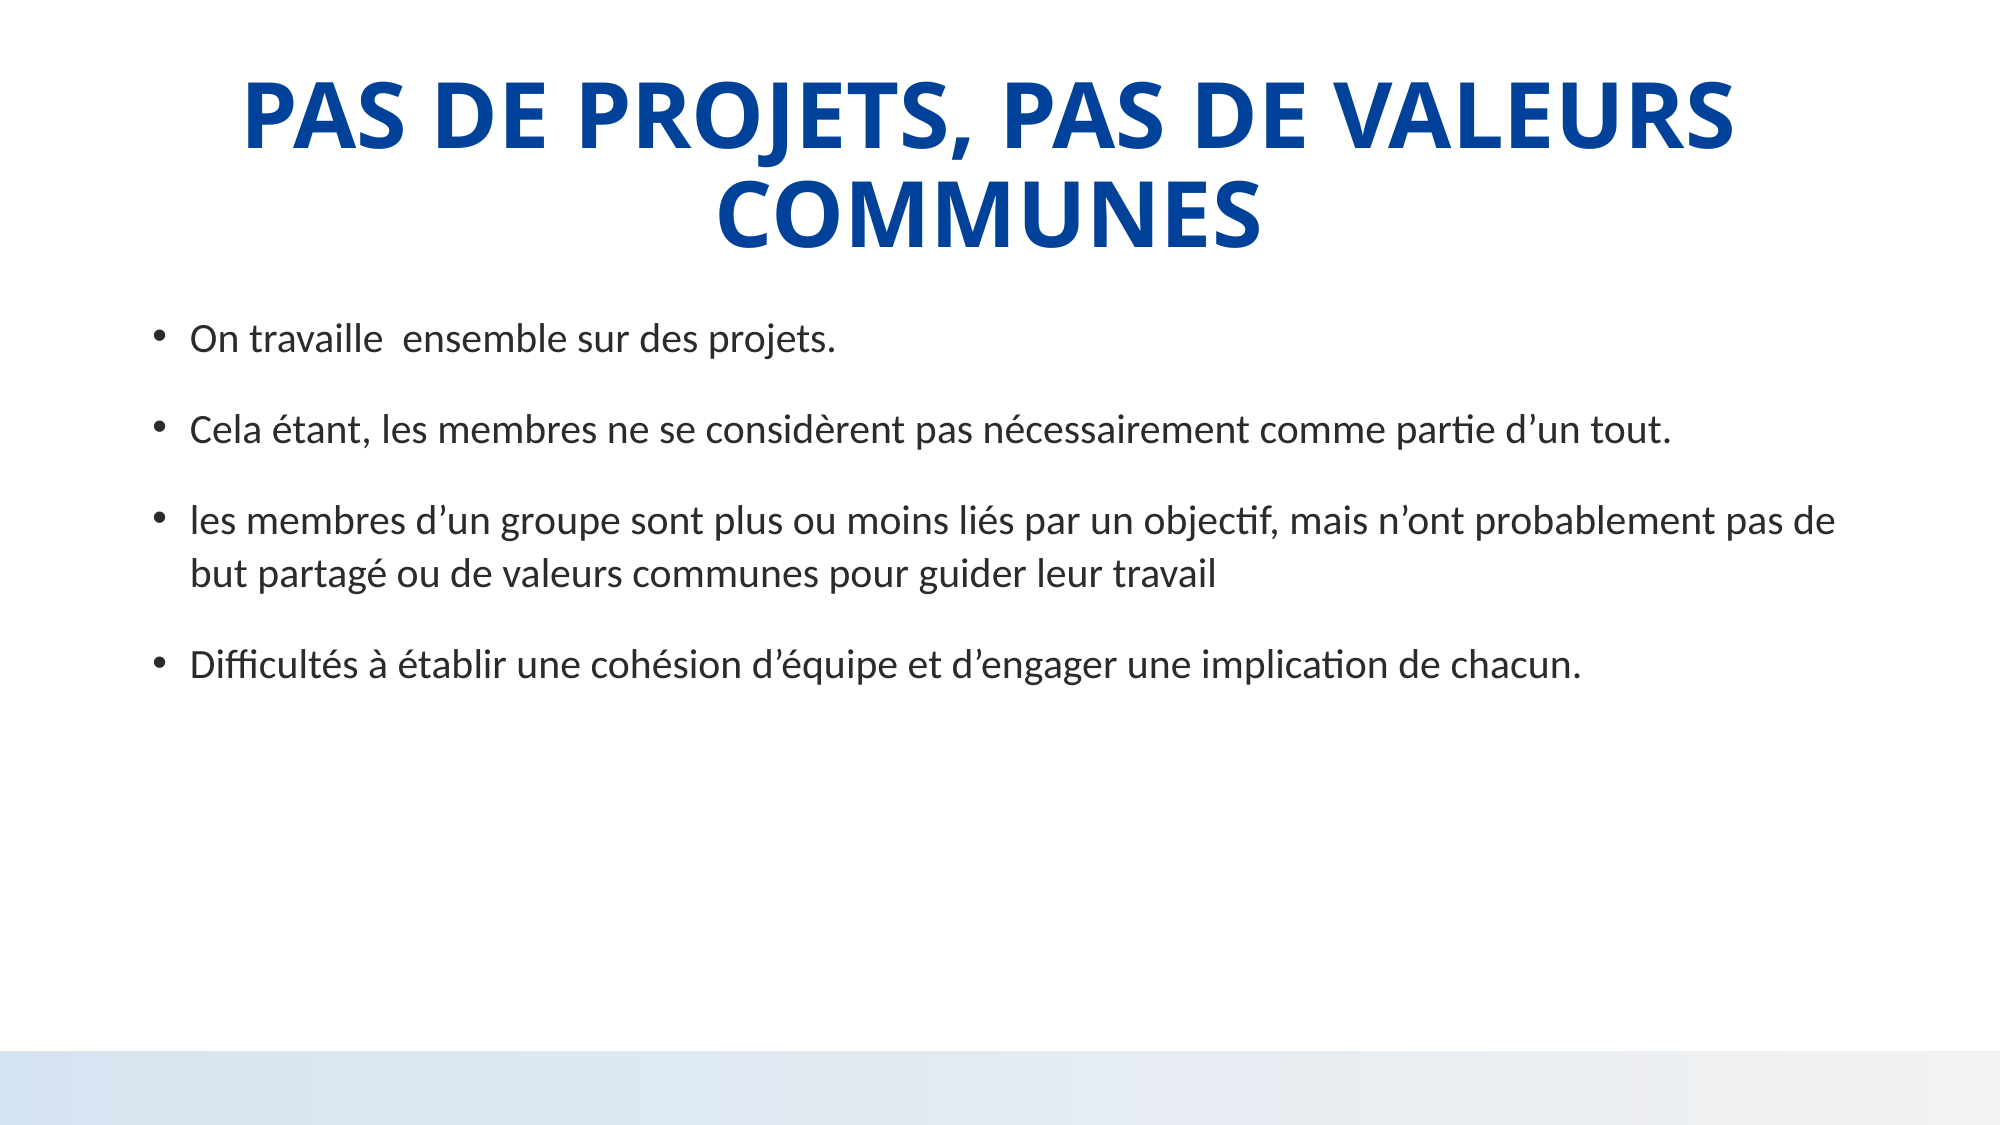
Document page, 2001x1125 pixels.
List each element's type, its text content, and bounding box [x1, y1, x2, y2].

list On travaille ensemble sur des projets. Cela étant, les membres ne se considèrent pas nécessairement comme partie d’un tout. les membres d’un groupe sont plus ou moins liés par un objectif, mais n’ont probablement pas de but partagé ou de valeurs communes pour guider leur travail Difficultés à établir une cohésion d’équipe et d’engager une implication de chacun. [137, 299, 1863, 1014]
title PAS DE PROJETS, PAS DE VALEURS COMMUNES [64, 59, 1914, 278]
text_box [0, 1051, 2000, 1125]
